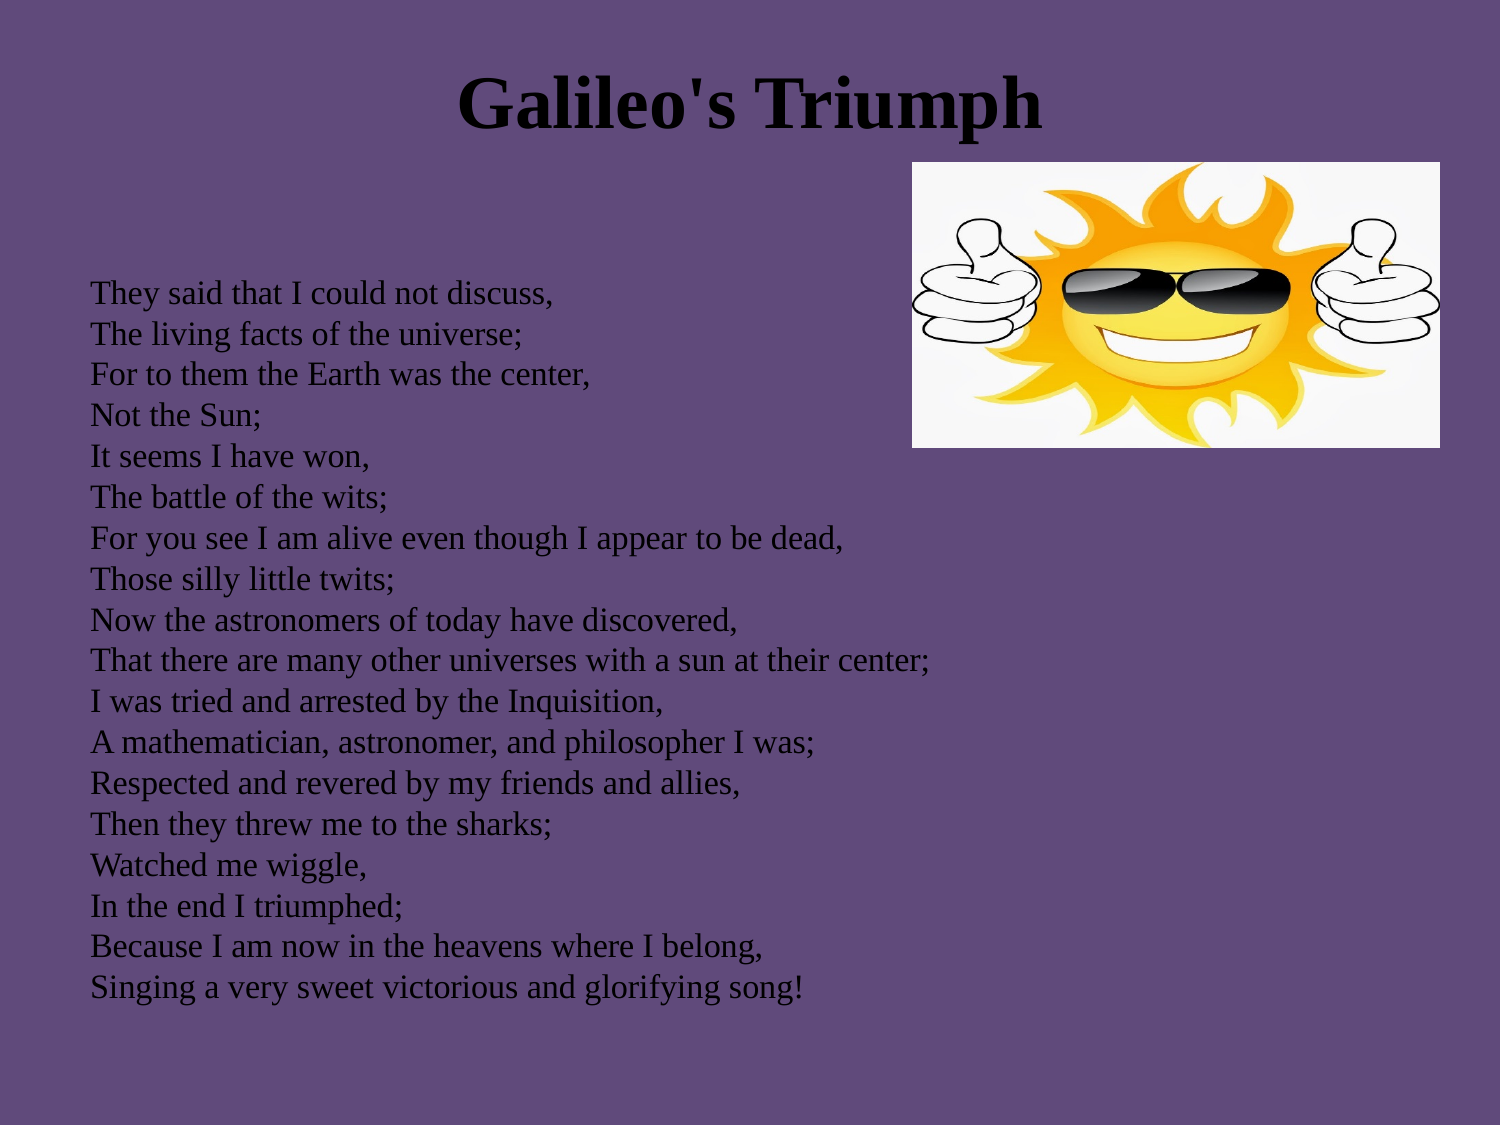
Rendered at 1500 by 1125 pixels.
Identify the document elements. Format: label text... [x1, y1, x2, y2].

title Galileo's Triumph [75, 45, 1425, 233]
list They said that I could not discuss, The living facts of the universe; For to them the Earth was the center, Not the Sun; It seems I have won, The battle of the wits; For you see I am alive even though I appear to be dead, Those silly little twits; Now the astronomers of today have discovered, That there are many other universes with a sun at their center; I was tried and arrested by the Inquisition, A mathematician, astronomer, and philosopher I was; Respected and revered by my friends and allies, Then they threw me to the sharks; Watched me wiggle, In the end I triumphed; Because I am now in the heavens where I belong, Singing a very sweet victorious and glorifying song! [75, 262, 1425, 1050]
picture [912, 162, 1440, 448]
